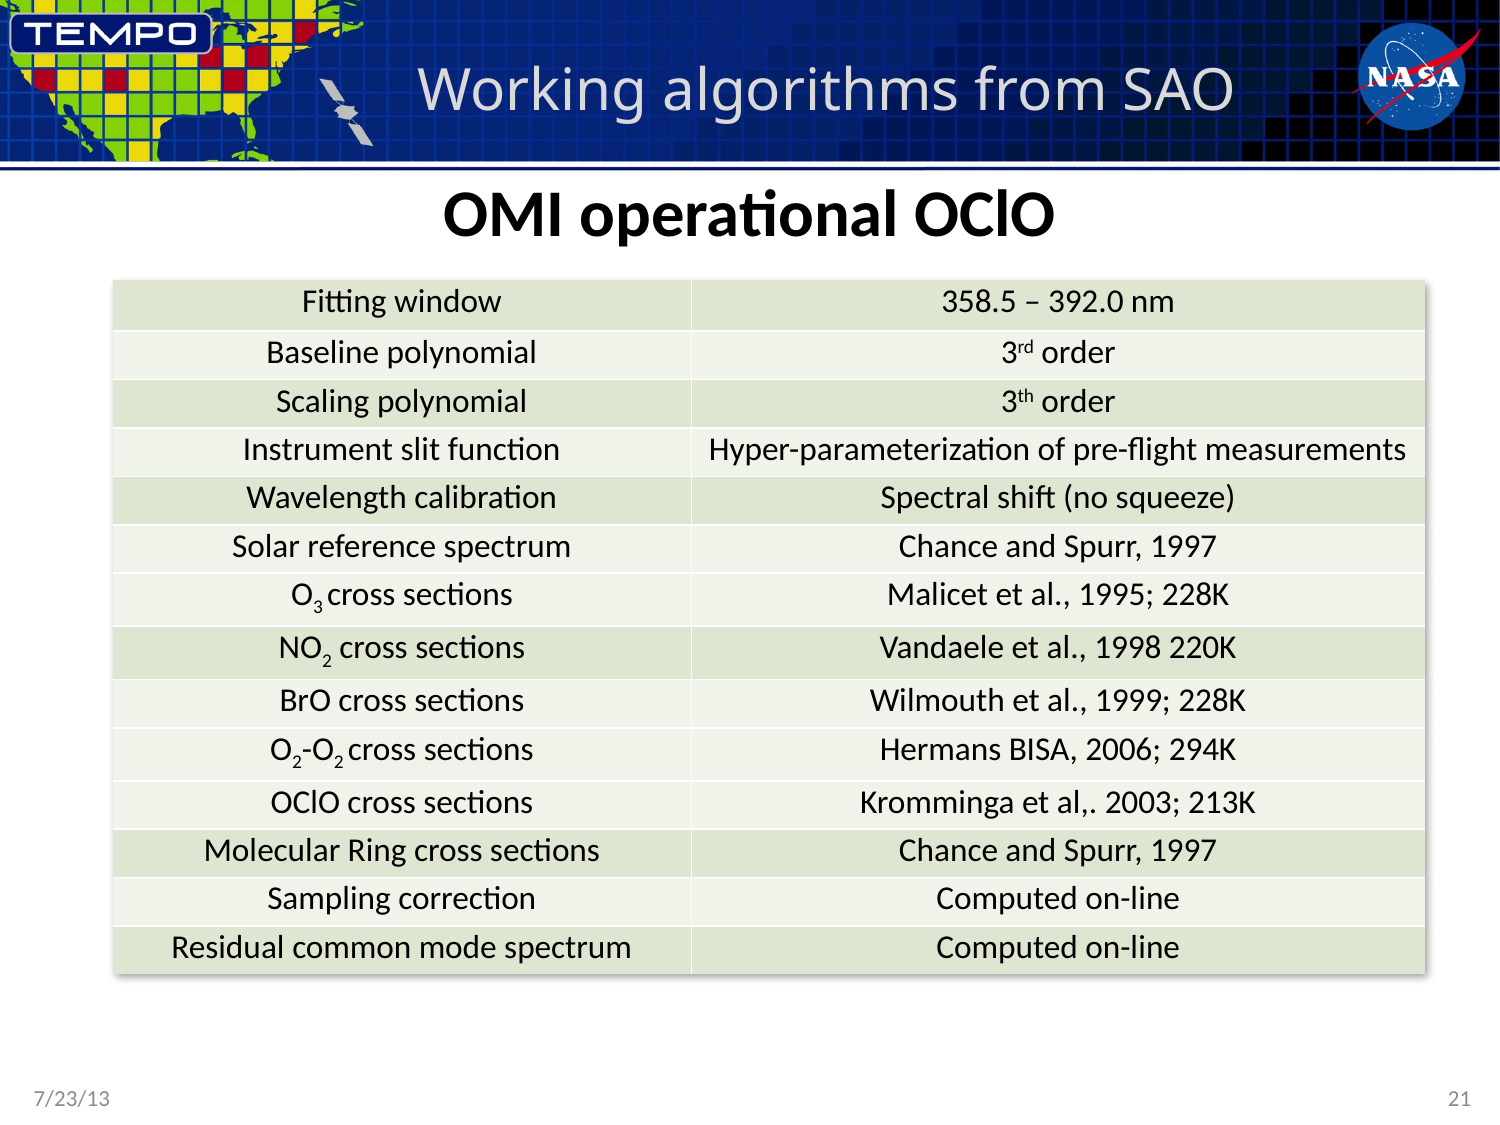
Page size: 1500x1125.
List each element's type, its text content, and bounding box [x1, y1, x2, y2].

table_cell Wilmouth et al., 1999; 228K [692, 680, 1425, 727]
table_cell Wavelength calibration [113, 477, 691, 524]
table_cell Instrument slit function [113, 429, 691, 476]
table_cell Hyper-parameterization of pre-flight measurements [692, 429, 1425, 476]
table_cell NO2 cross sections [113, 627, 691, 679]
table_cell Sampling correction [113, 878, 691, 925]
table_cell O2-O2 cross sections [113, 729, 691, 780]
table_cell OClO cross sections [113, 782, 691, 828]
table_header 358.5 – 392.0 nm [692, 280, 1425, 330]
table_cell 3rd order [692, 332, 1425, 379]
table_cell Baseline polynomial [113, 332, 691, 379]
table_cell Residual common mode spectrum [113, 927, 691, 974]
table_cell Computed on-line [692, 878, 1425, 925]
table_cell Chance and Spurr, 1997 [692, 830, 1425, 877]
table_cell Kromminga et al,. 2003; 213K [692, 782, 1425, 828]
table_cell Solar reference spectrum [113, 526, 691, 572]
table_cell Computed on-line [692, 927, 1425, 974]
table_cell Scaling polynomial [113, 380, 691, 427]
table_cell Chance and Spurr, 1997 [692, 526, 1425, 572]
table_cell BrO cross sections [113, 680, 691, 727]
table_cell Vandaele et al., 1998 220K [692, 627, 1425, 679]
table_cell 3th order [692, 380, 1425, 427]
slide_number 21 [1136, 1066, 1487, 1125]
table_cell Malicet et al., 1995; 228K [692, 574, 1425, 625]
picture [0, 0, 1500, 175]
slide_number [18, 1066, 369, 1125]
table_header Fitting window [113, 280, 691, 330]
table_cell Hermans BISA, 2006; 294K [692, 729, 1425, 780]
title Working algorithms from SAO [312, 45, 1342, 150]
table_cell Molecular Ring cross sections [113, 830, 691, 877]
list OMI operational OClO [12, 162, 1488, 1050]
table_cell Spectral shift (no squeeze) [692, 477, 1425, 524]
table_cell O3 cross sections [113, 574, 691, 625]
